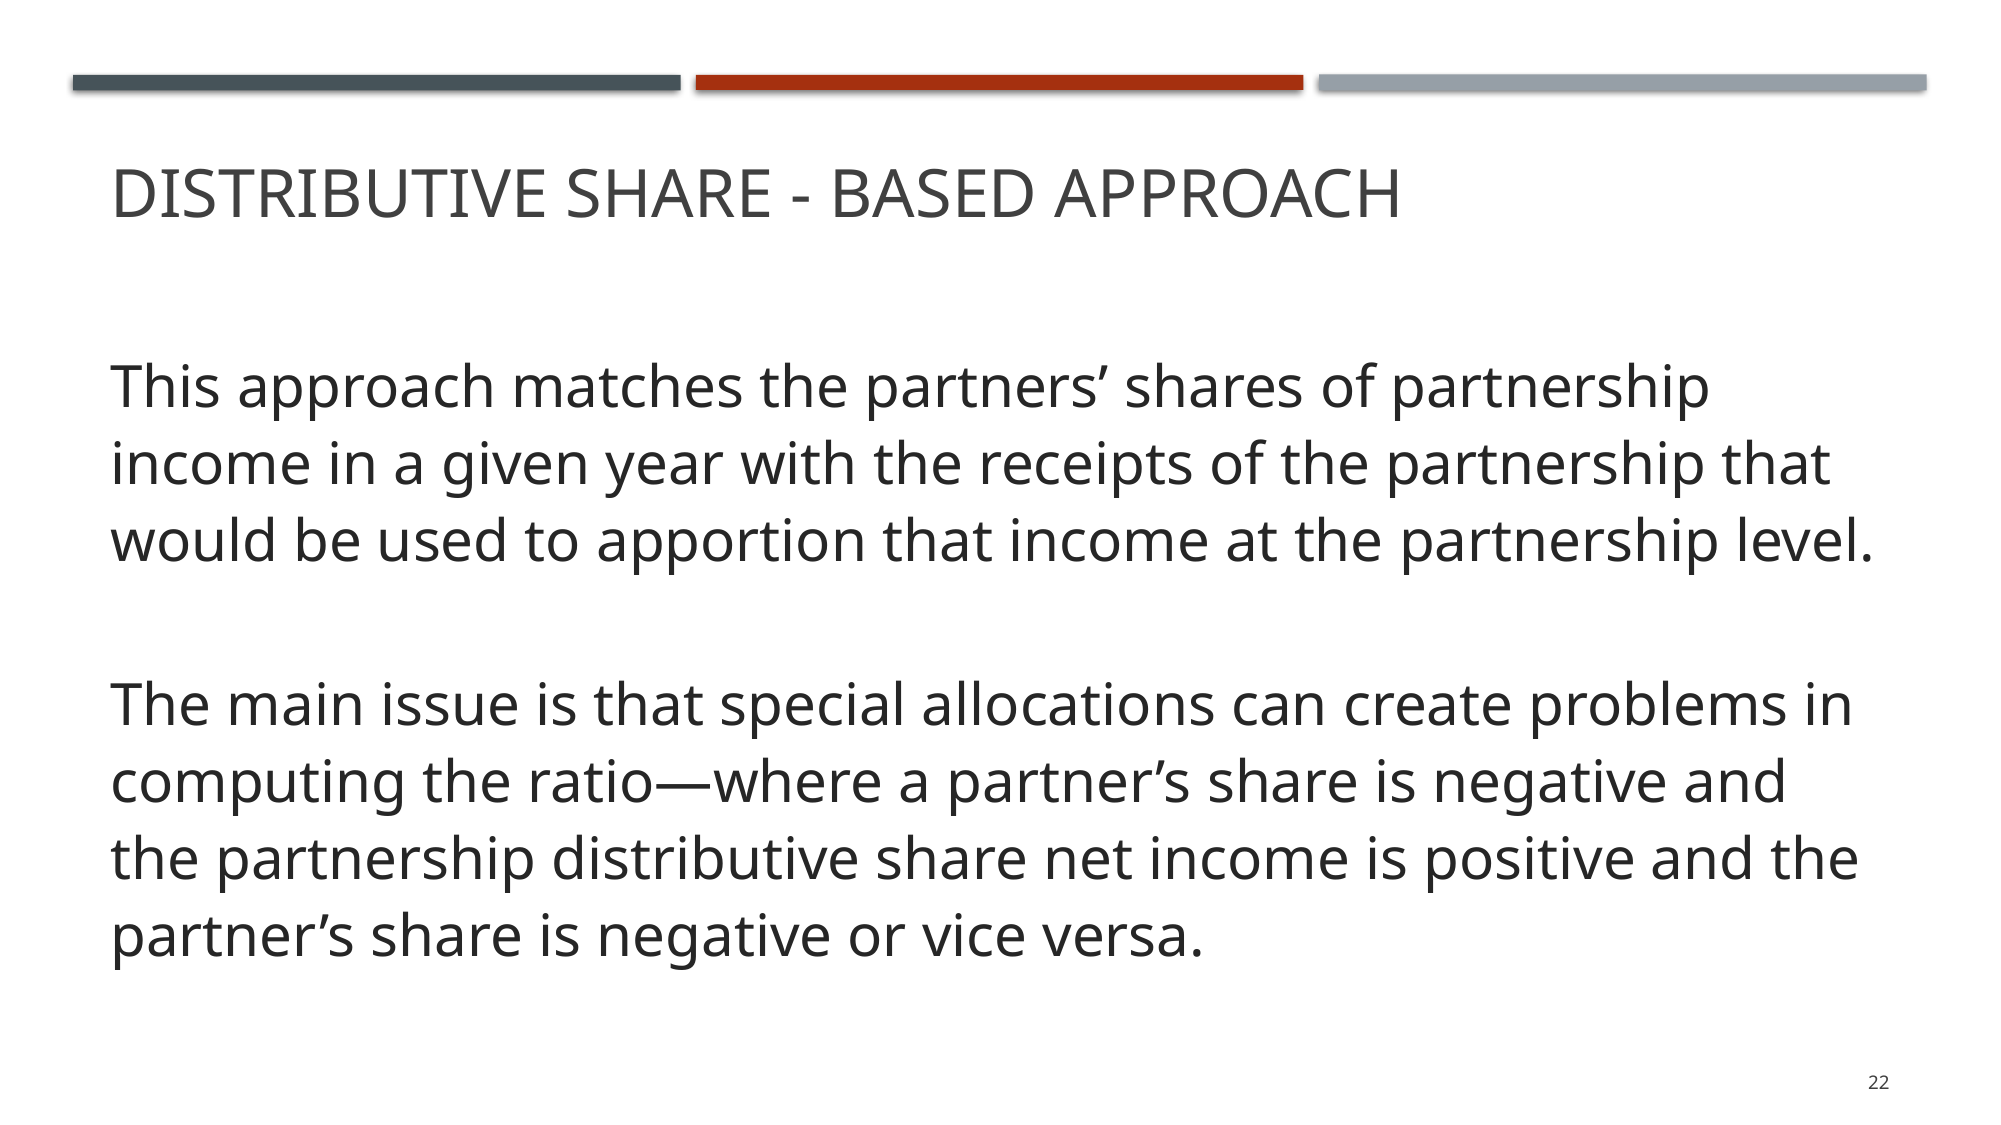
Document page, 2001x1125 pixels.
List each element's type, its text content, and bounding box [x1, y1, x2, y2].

title Distributive Share - Based Approach [95, 115, 1905, 239]
slide_number 22 [1732, 1053, 1905, 1114]
list This approach matches the partners’ shares of partnership income in a given year with the receipts of the partnership that would be used to apportion that income at the partnership level. The main issue is that special allocations can create problems in computing the ratio—where a partner’s share is negative and the partnership distributive share net income is positive and the partner’s share is negative or vice versa. [95, 283, 1905, 1027]
